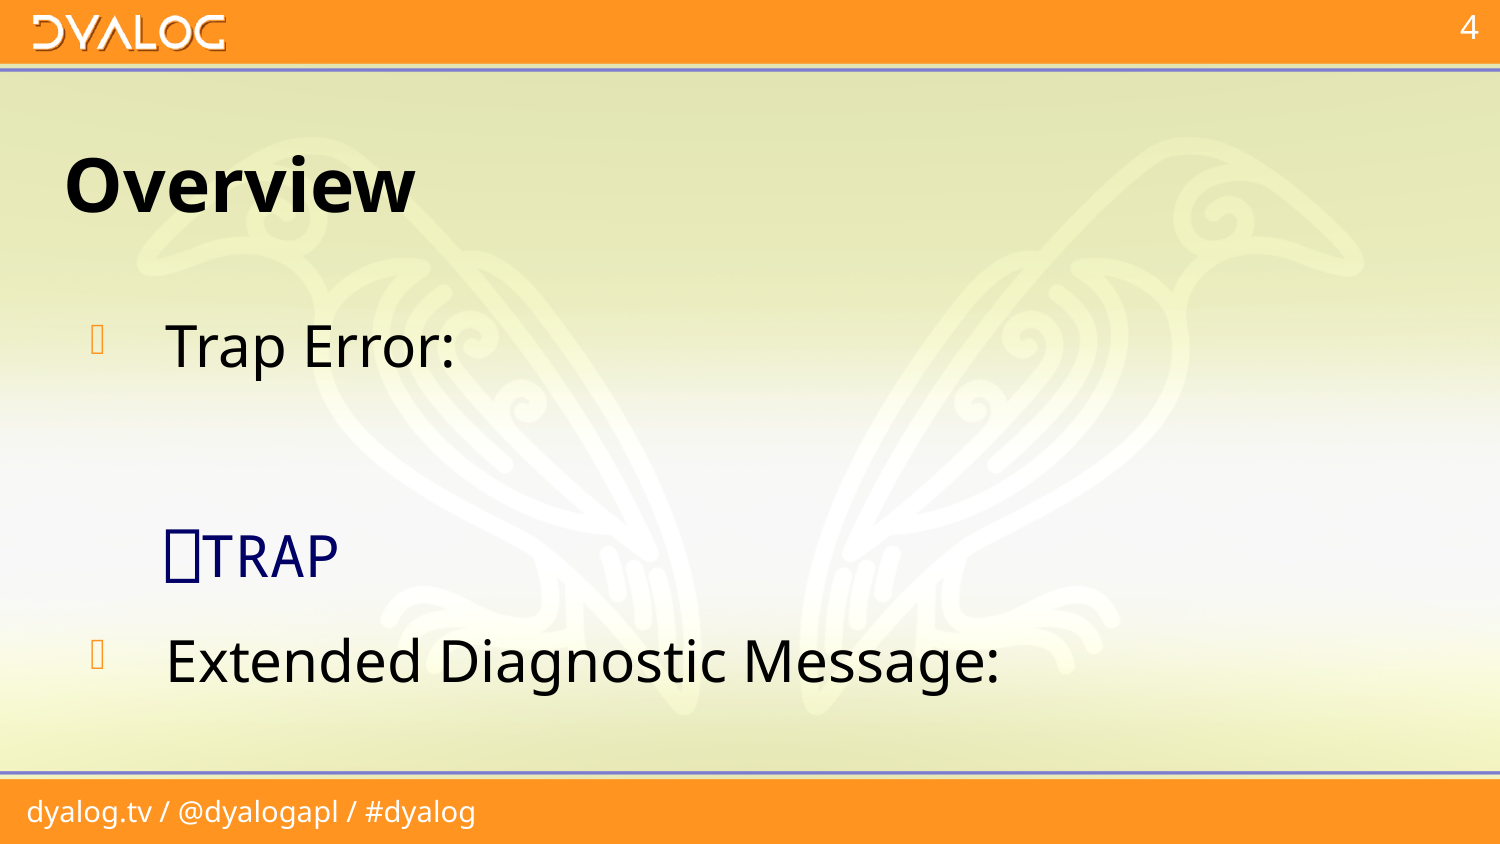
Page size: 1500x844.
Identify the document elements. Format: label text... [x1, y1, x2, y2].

picture [0, 0, 1500, 844]
list Trap Error: ⎕TRAP Extended Diagnostic Message: ⎕DMX [75, 266, 1216, 754]
title Overview [48, 133, 1421, 232]
